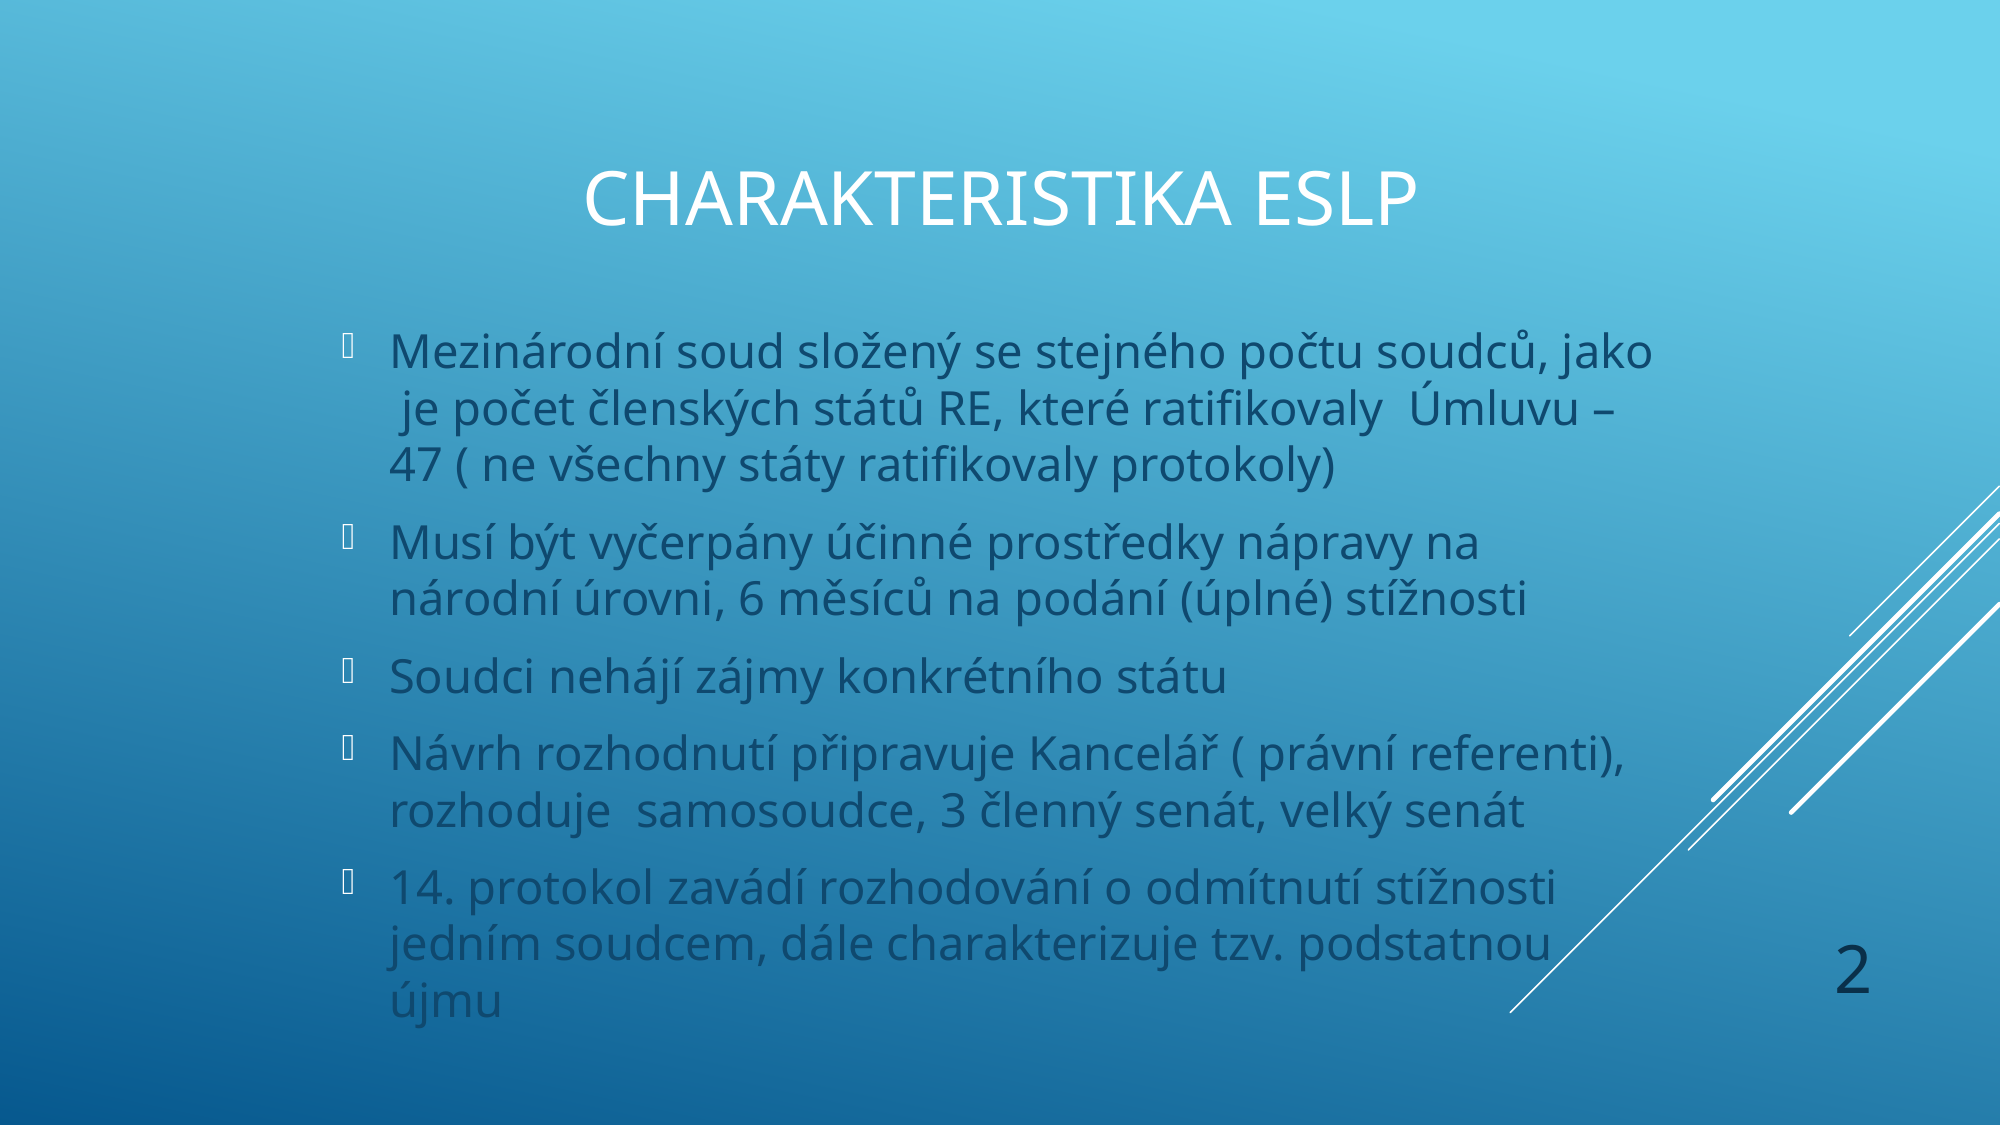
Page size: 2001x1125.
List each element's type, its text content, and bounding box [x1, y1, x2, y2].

list Mezinárodní soud složený se stejného počtu soudců, jako je počet členských států RE, které ratifikovaly Úmluvu – 47 ( ne všechny státy ratifikovaly protokoly) Musí být vyčerpány účinné prostředky nápravy na národní úrovni, 6 měsíců na podání (úplné) stížnosti Soudci nehájí zájmy konkrétního státu Návrh rozhodnutí připravuje Kancelář ( právní referenti), rozhoduje samosoudce, 3 členný senát, velký senát 14. protokol zavádí rozhodování o odmítnutí stížnosti jedním soudcem, dále charakterizuje tzv. podstatnou újmu [326, 314, 1677, 1047]
slide_number 2 [1700, 915, 1888, 1025]
title Charakteristika ESLP [326, 101, 1677, 290]
